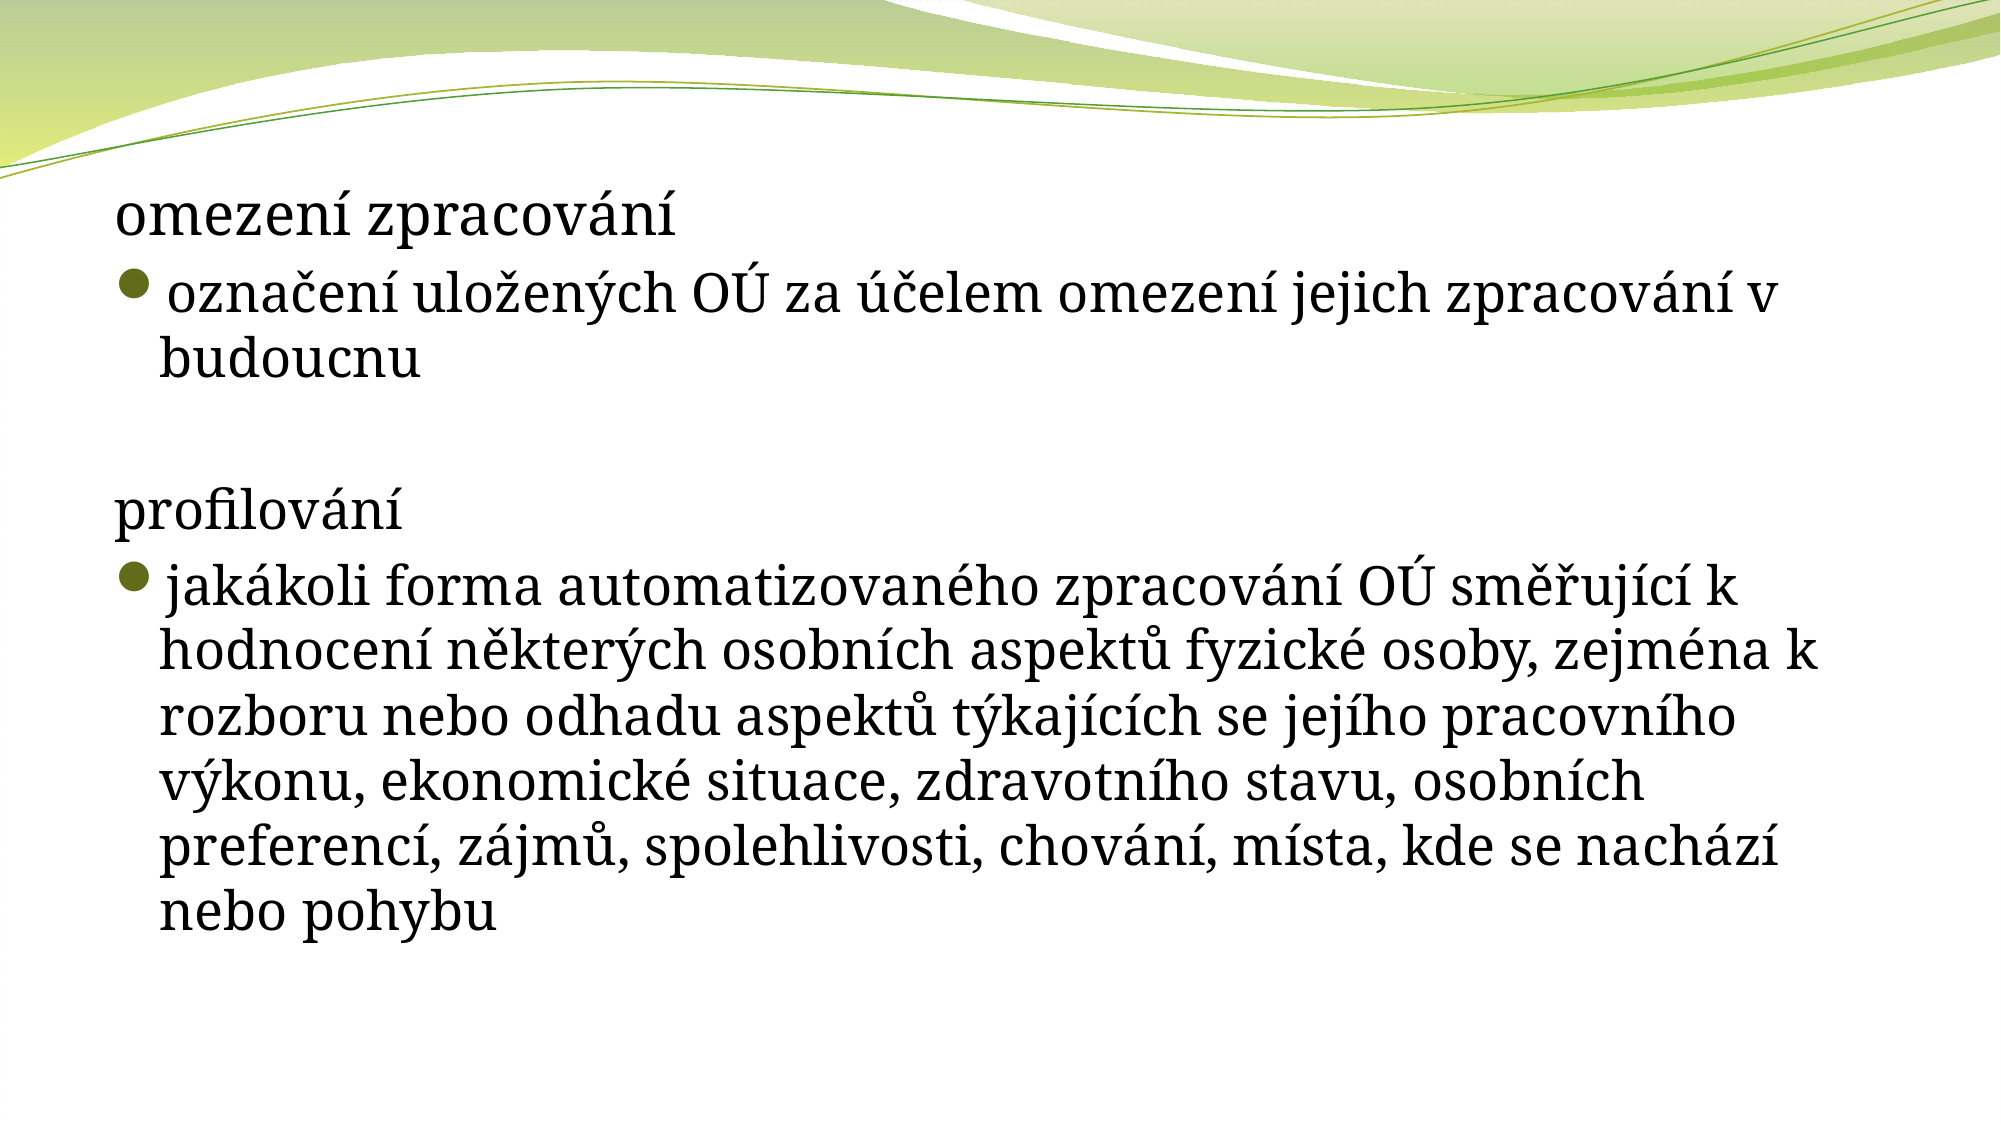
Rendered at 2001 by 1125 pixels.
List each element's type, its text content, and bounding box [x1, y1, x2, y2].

list omezení zpracování označení uložených OÚ za účelem omezení jejich zpracování v budoucnu profilování jakákoli forma automatizovaného zpracování OÚ směřující k hodnocení některých osobních aspektů fyzické osoby, zejména k rozboru nebo odhadu aspektů týkajících se jejího pracovního výkonu, ekonomické situace, zdravotního stavu, osobních preferencí, zájmů, spolehlivosti, chování, místa, kde se nachází nebo pohybu [99, 169, 1900, 1038]
